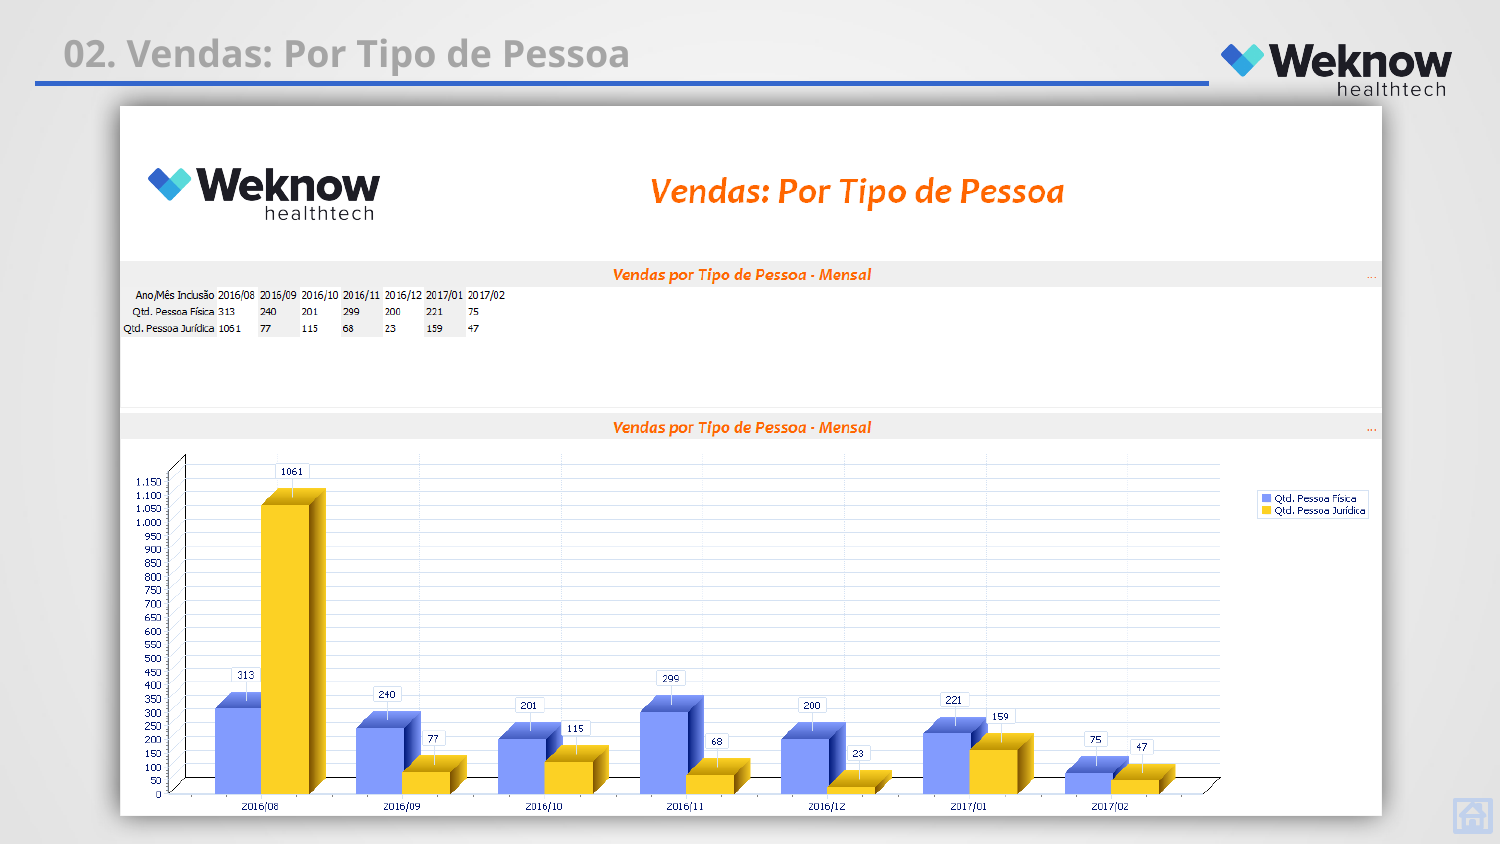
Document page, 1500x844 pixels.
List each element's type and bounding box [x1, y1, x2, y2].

text_box [1453, 798, 1493, 834]
picture [0, 0, 1500, 844]
